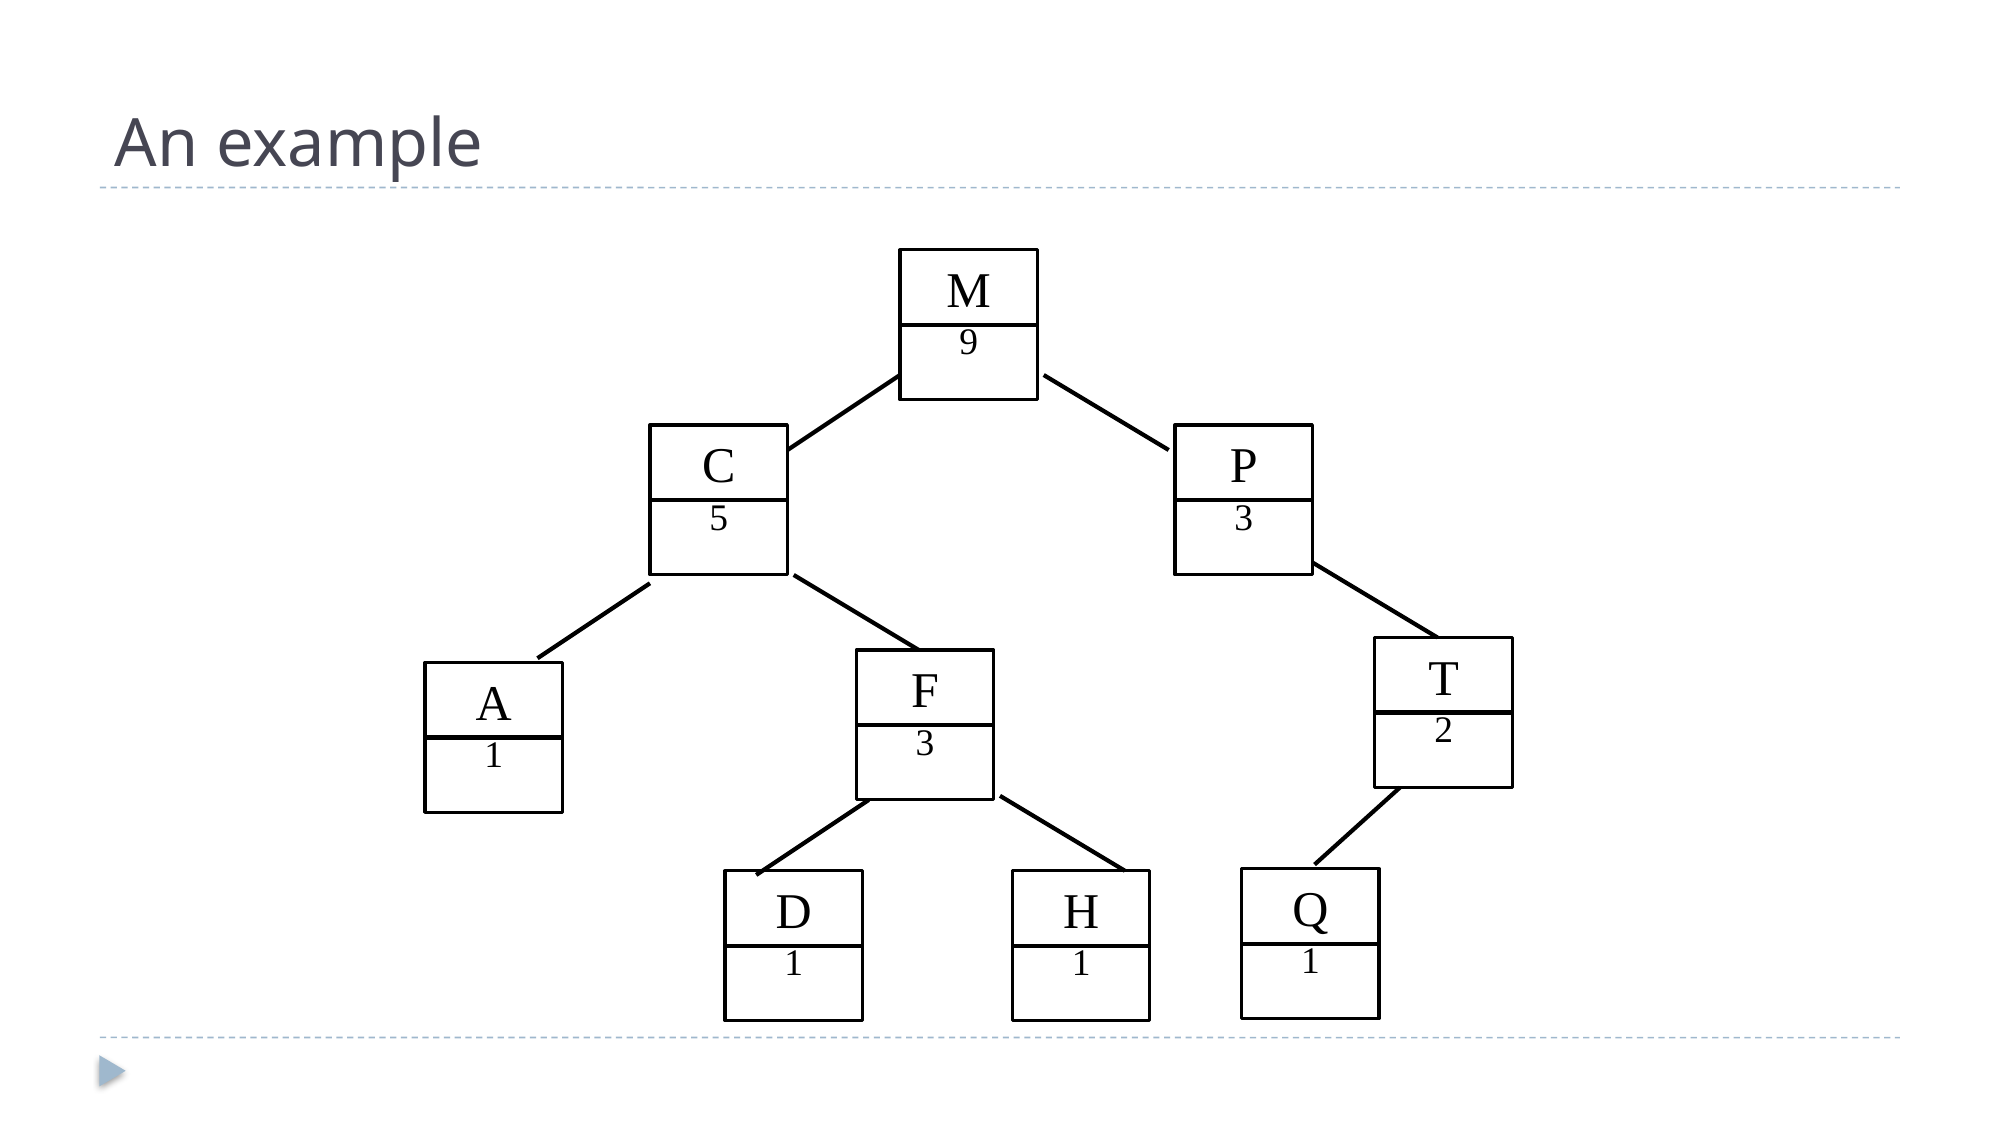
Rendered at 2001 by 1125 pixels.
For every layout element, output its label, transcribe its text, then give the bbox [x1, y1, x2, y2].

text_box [424, 662, 563, 813]
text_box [755, 799, 869, 876]
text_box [1043, 374, 1169, 451]
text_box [787, 374, 901, 451]
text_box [1241, 868, 1380, 1019]
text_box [999, 795, 1126, 871]
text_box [855, 649, 994, 801]
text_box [1374, 637, 1513, 788]
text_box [724, 870, 863, 1021]
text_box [1012, 870, 1151, 1021]
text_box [1312, 562, 1438, 638]
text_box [1314, 787, 1401, 865]
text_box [649, 424, 788, 576]
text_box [1174, 424, 1313, 576]
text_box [793, 574, 919, 651]
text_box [537, 583, 651, 659]
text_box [899, 249, 1038, 401]
title An example [99, 24, 1901, 188]
